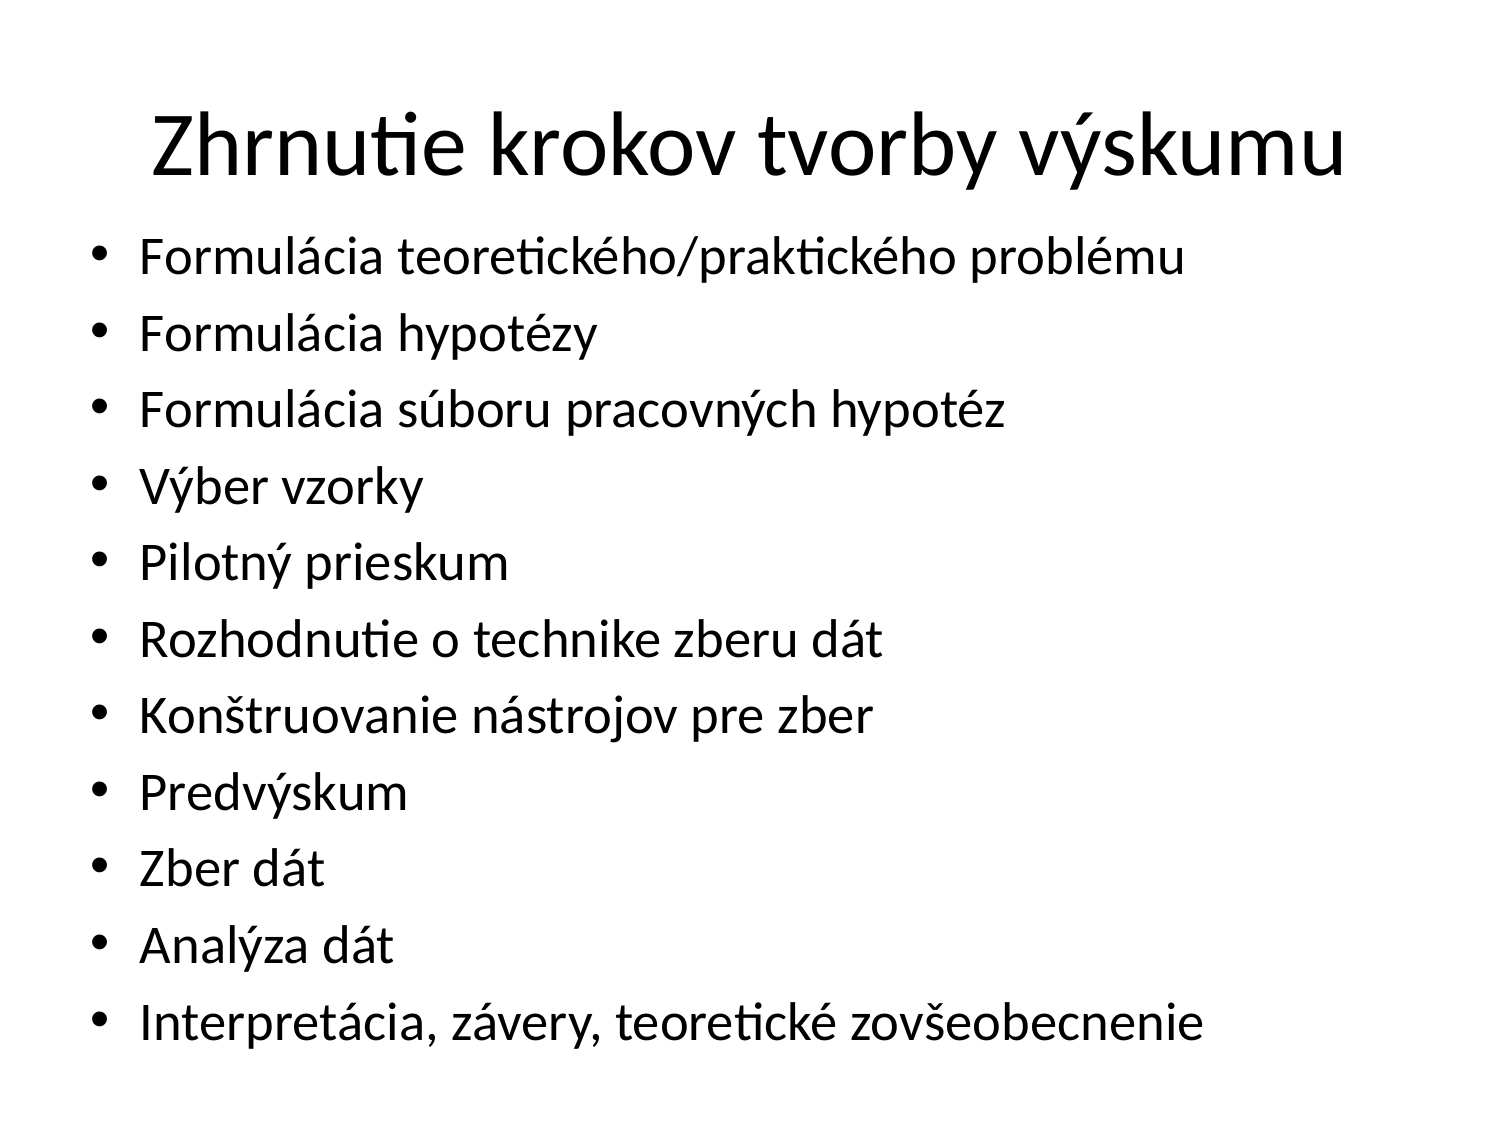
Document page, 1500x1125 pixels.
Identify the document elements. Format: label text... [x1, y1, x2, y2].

list Formulácia teoretického/praktického problému Formulácia hypotézy Formulácia súboru pracovných hypotéz Výber vzorky Pilotný prieskum Rozhodnutie o technike zberu dát Konštruovanie nástrojov pre zber Predvýskum Zber dát Analýza dát Interpretácia, závery, teoretické zovšeobecnenie [75, 212, 1425, 1063]
title Zhrnutie krokov tvorby výskumu [75, 45, 1425, 212]
